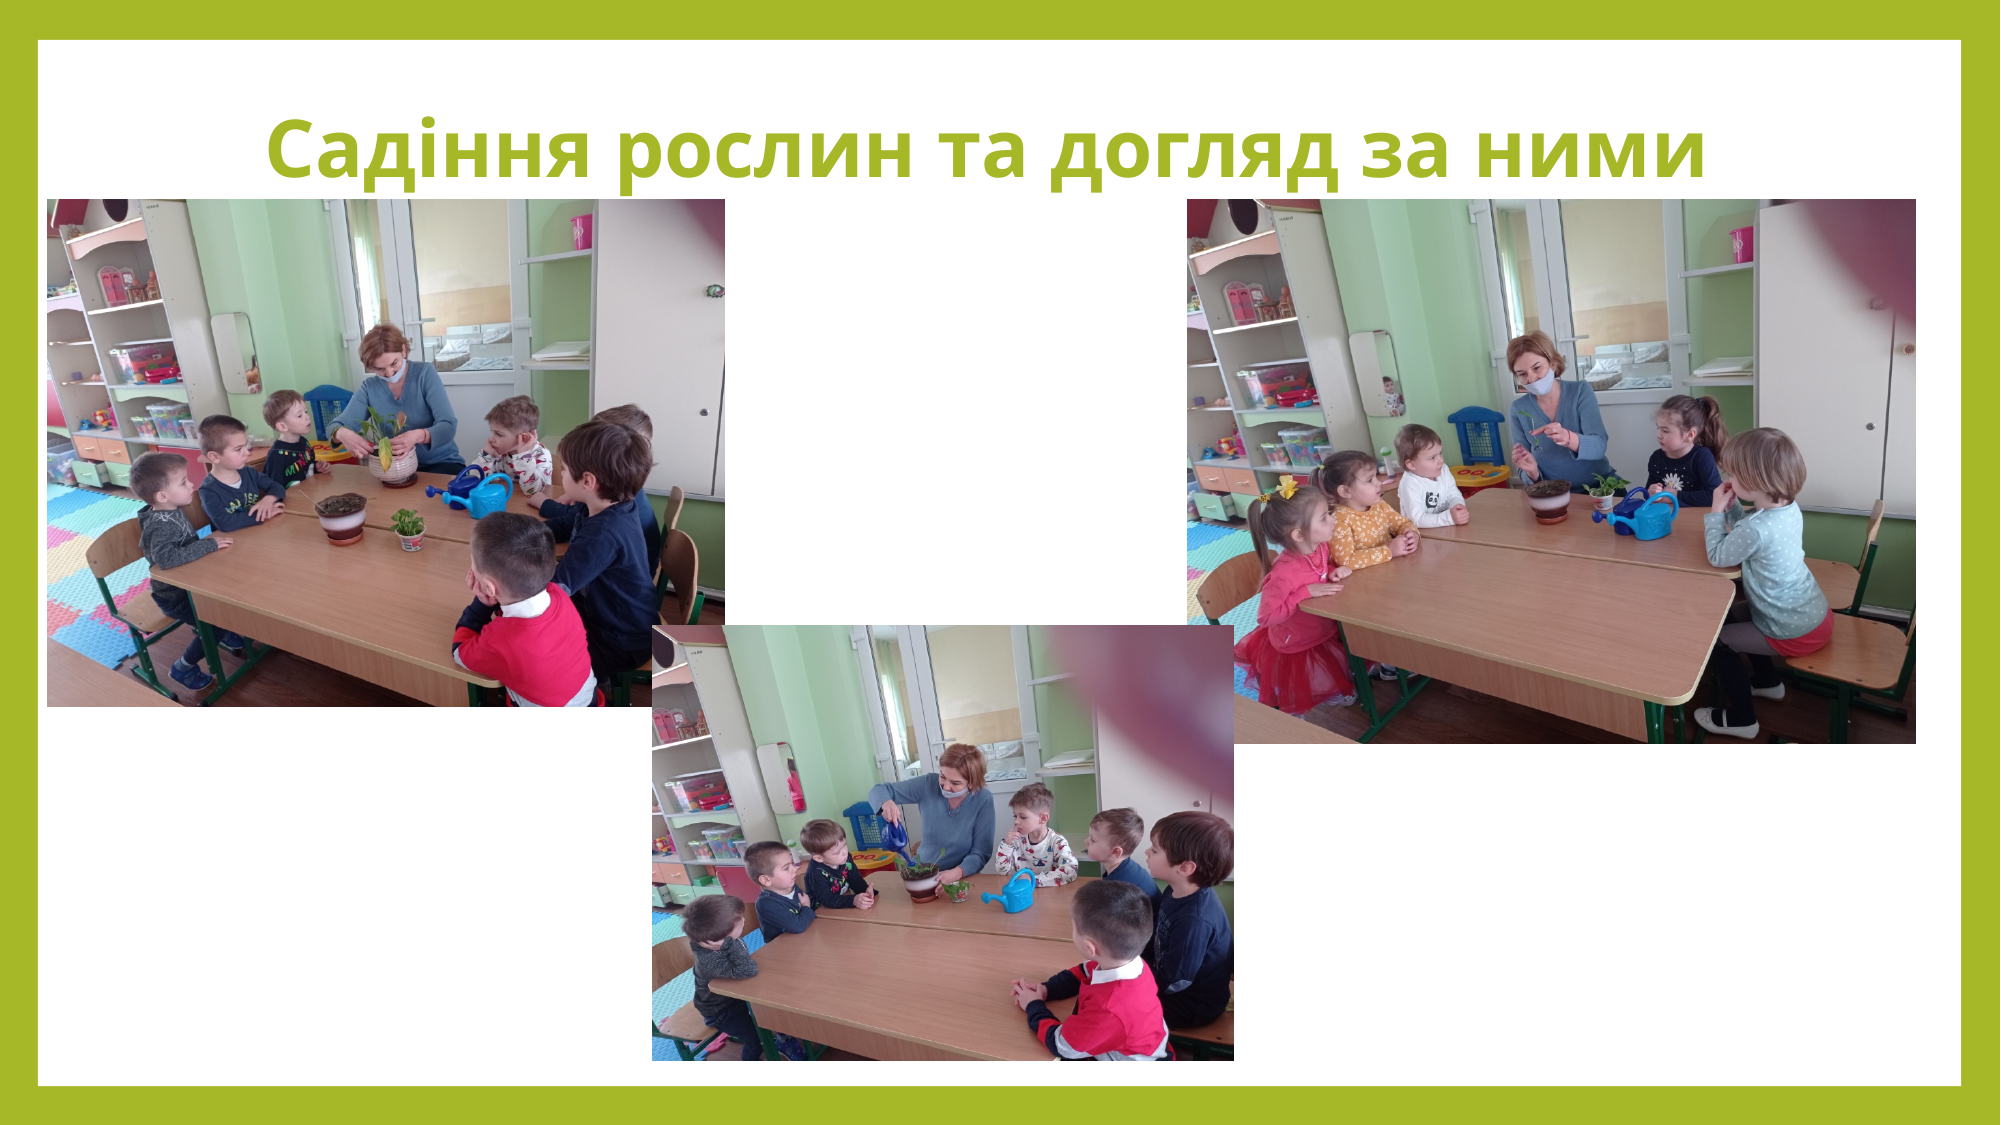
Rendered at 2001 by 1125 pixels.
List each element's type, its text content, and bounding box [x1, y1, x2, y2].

title Садіння рослин та догляд за ними [187, 99, 1808, 203]
picture [46, 199, 1916, 1062]
